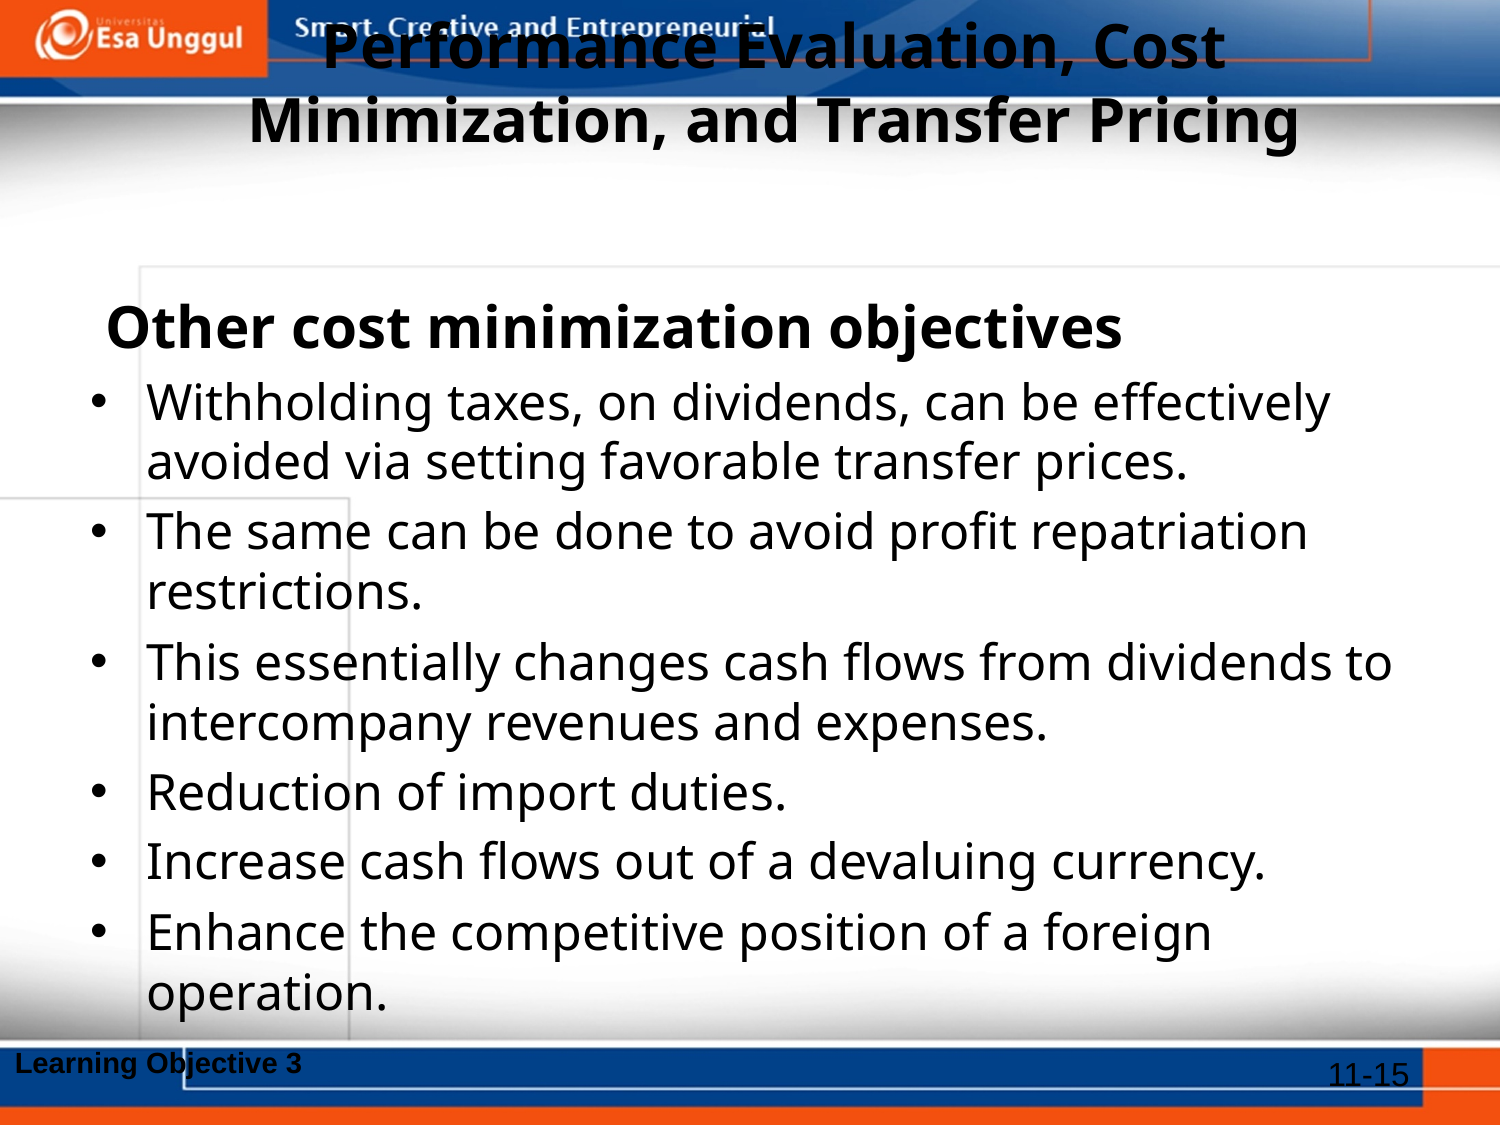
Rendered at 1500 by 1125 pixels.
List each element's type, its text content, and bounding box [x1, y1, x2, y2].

list Other cost minimization objectives Withholding taxes, on dividends, can be effectively avoided via setting favorable transfer prices. The same can be done to avoid profit repatriation restrictions. This essentially changes cash flows from dividends to intercompany revenues and expenses. Reduction of import duties. Increase cash flows out of a devaluing currency. Enhance the competitive position of a foreign operation. [75, 282, 1425, 1025]
slide_number 11-15 [1250, 1042, 1425, 1103]
picture [0, 0, 1500, 1125]
text_box Learning Objective 3 [0, 1037, 513, 1088]
title Performance Evaluation, Cost Minimization, and Transfer Pricing [99, 0, 1450, 163]
